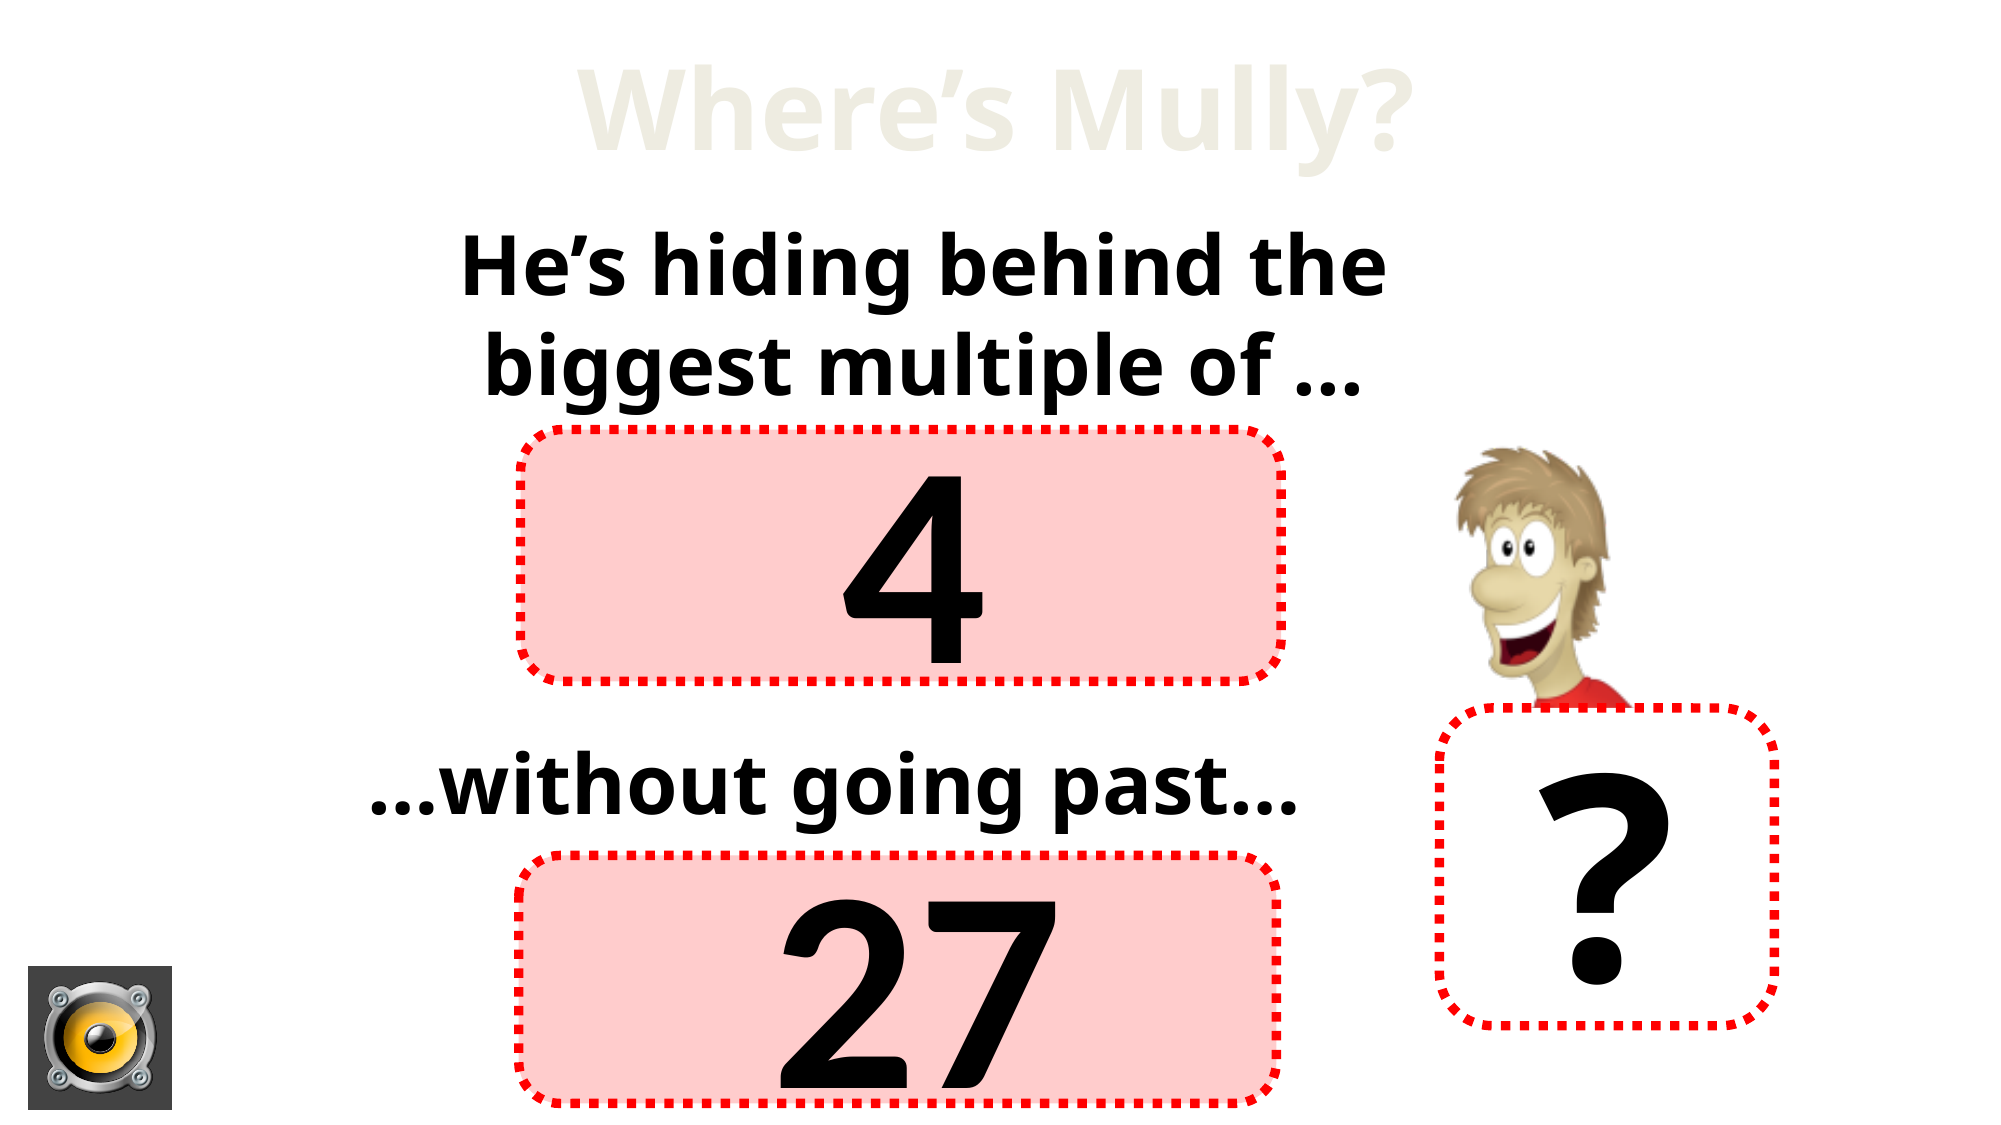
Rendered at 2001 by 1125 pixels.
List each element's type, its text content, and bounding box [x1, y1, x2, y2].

text_box ? [1441, 987, 1773, 1026]
title Where’s Mully? [96, 11, 1897, 199]
text_box 27 [679, 848, 1156, 1100]
text_box …without going past… [279, 656, 1384, 905]
text_box He’s hiding behind the biggest multiple of ... [427, 188, 1421, 437]
picture [1390, 436, 1775, 980]
picture [27, 965, 173, 1111]
text_box [520, 429, 1282, 682]
text_box [518, 855, 1277, 1104]
text_box 4 [811, 422, 1019, 674]
